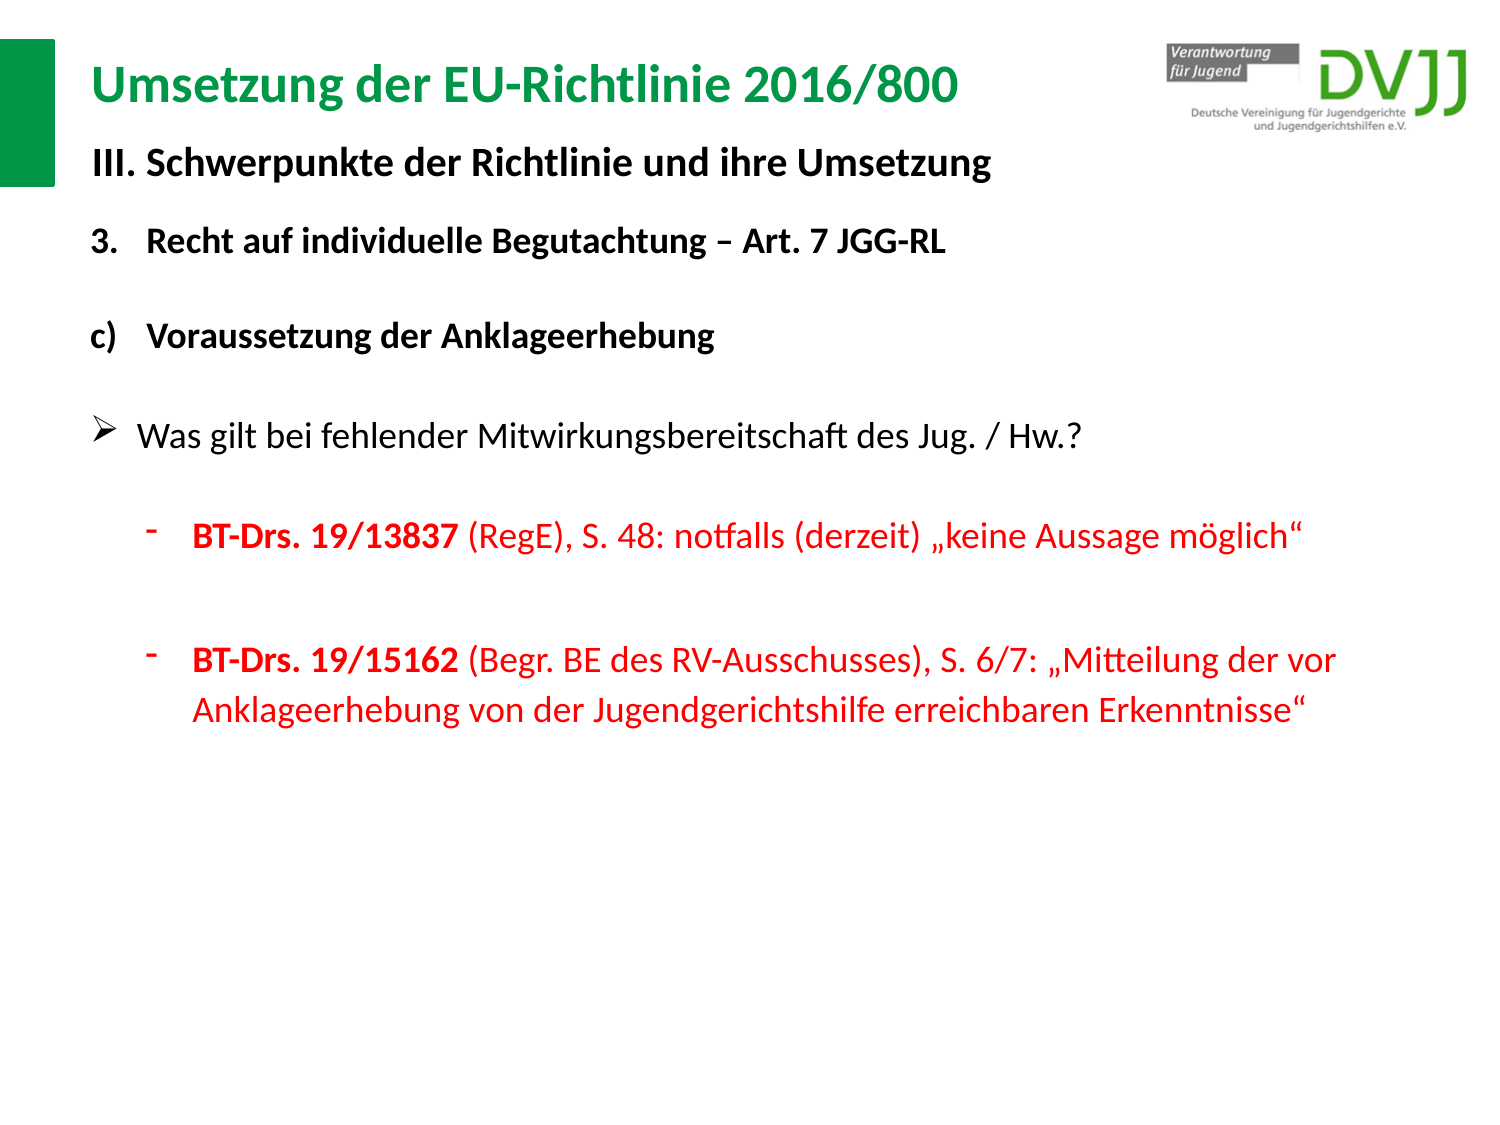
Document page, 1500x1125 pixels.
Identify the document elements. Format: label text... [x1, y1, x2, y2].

list Recht auf individuelle Begutachtung – Art. 7 JGG-RL Voraussetzung der Anklageerhebung Was gilt bei fehlender Mitwirkungsbereitschaft des Jug. / Hw.? BT-Drs. 19/13837 (RegE), S. 48: notfalls (derzeit) „keine Aussage möglich“ BT-Drs. 19/15162 (Begr. BE des RV-Ausschusses), S. 6/7: „Mitteilung der vor Anklageerhebung von der Jugendgerichtshilfe erreichbaren Erkenntnisse“ [75, 208, 1425, 1059]
picture [1163, 39, 1471, 134]
title Umsetzung der EU-Richtlinie 2016/800 III. Schwerpunkte der Richtlinie und ihre Umsetzung [76, 42, 1164, 185]
